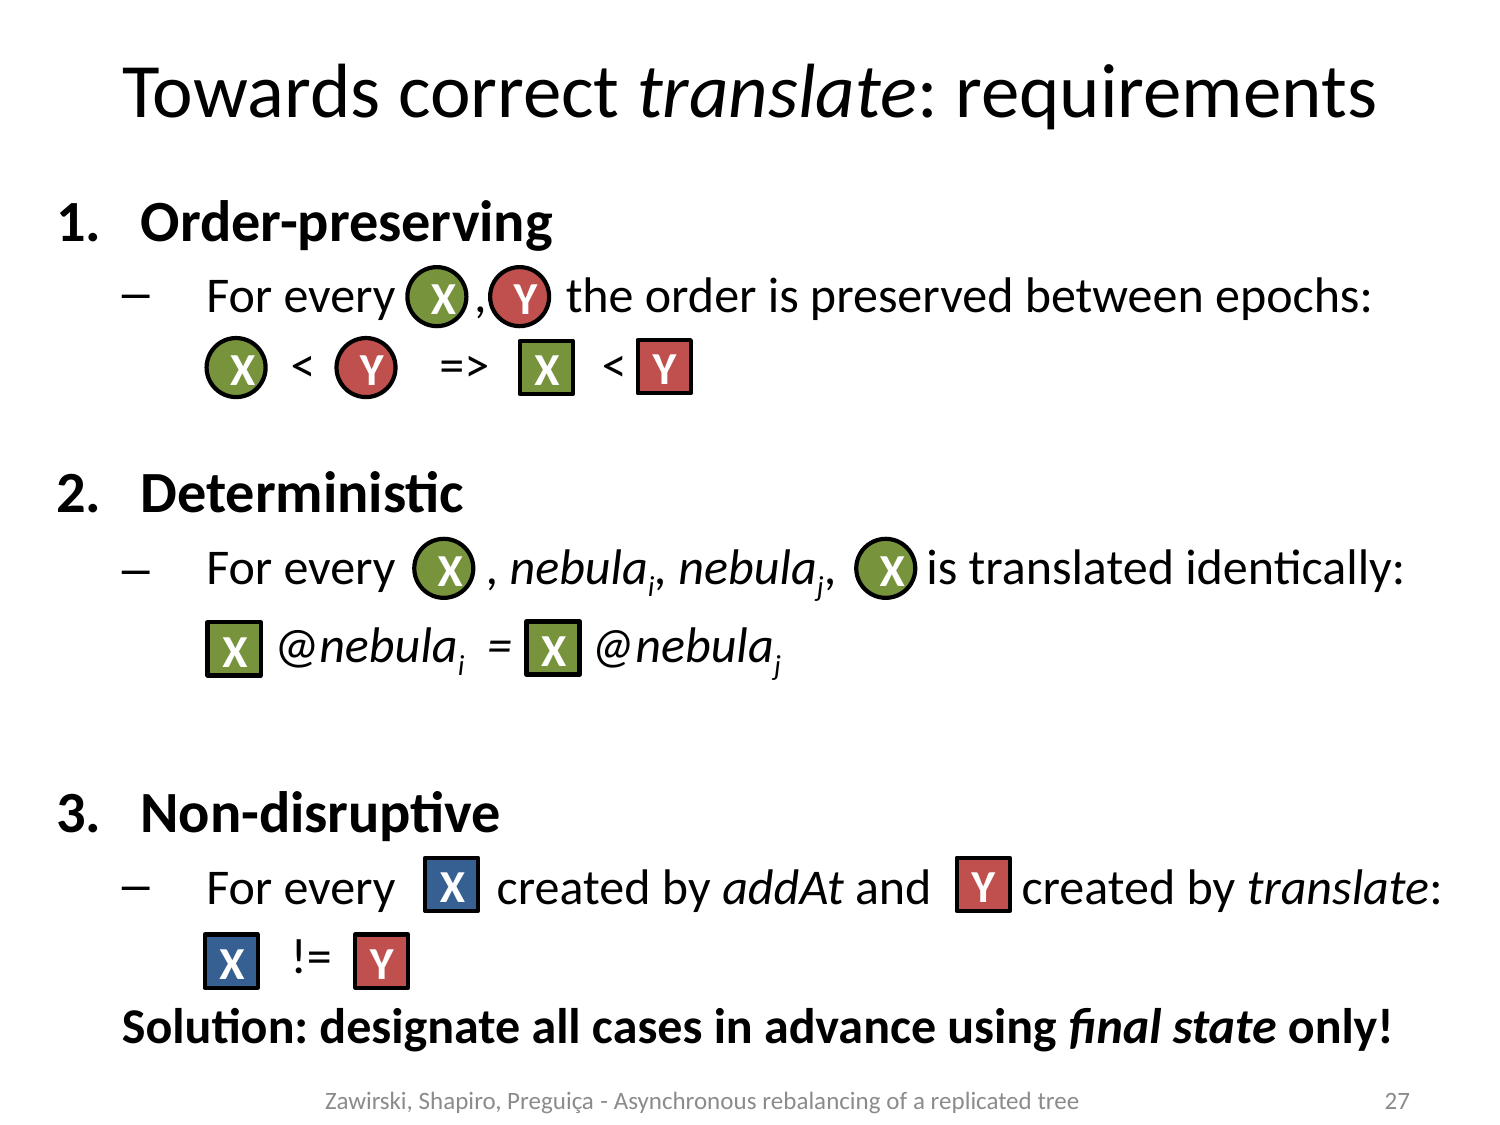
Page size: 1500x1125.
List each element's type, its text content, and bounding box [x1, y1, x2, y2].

text_box Y [636, 338, 693, 395]
text_box X [423, 856, 480, 913]
text_box Y [334, 335, 398, 400]
text_box Y [955, 856, 1012, 913]
footer Zawirski, Shapiro, Preguiça - Asynchronous rebalancing of a replicated tree [29, 1069, 1377, 1125]
text_box X [412, 536, 476, 600]
text_box Order-preserving For every , the order is preserved between epochs: < => < Deterministic For every , nebulai, nebulaj, is translated identically: @nebulai = @nebulaj Non-disruptive For every created by addAt and created by translate: != Solution: designate all cases in advance using final state only! [41, 175, 1459, 1083]
text_box X [204, 335, 268, 400]
slide_number 27 [1377, 1083, 1425, 1125]
text_box X [524, 619, 582, 677]
text_box Towards correct translate: requirements [0, 0, 1500, 173]
text_box X [205, 620, 263, 678]
text_box X [203, 932, 260, 990]
text_box X [405, 265, 469, 329]
text_box Y [488, 265, 552, 329]
text_box X [518, 339, 575, 396]
text_box X [854, 536, 918, 600]
text_box Y [353, 932, 410, 990]
